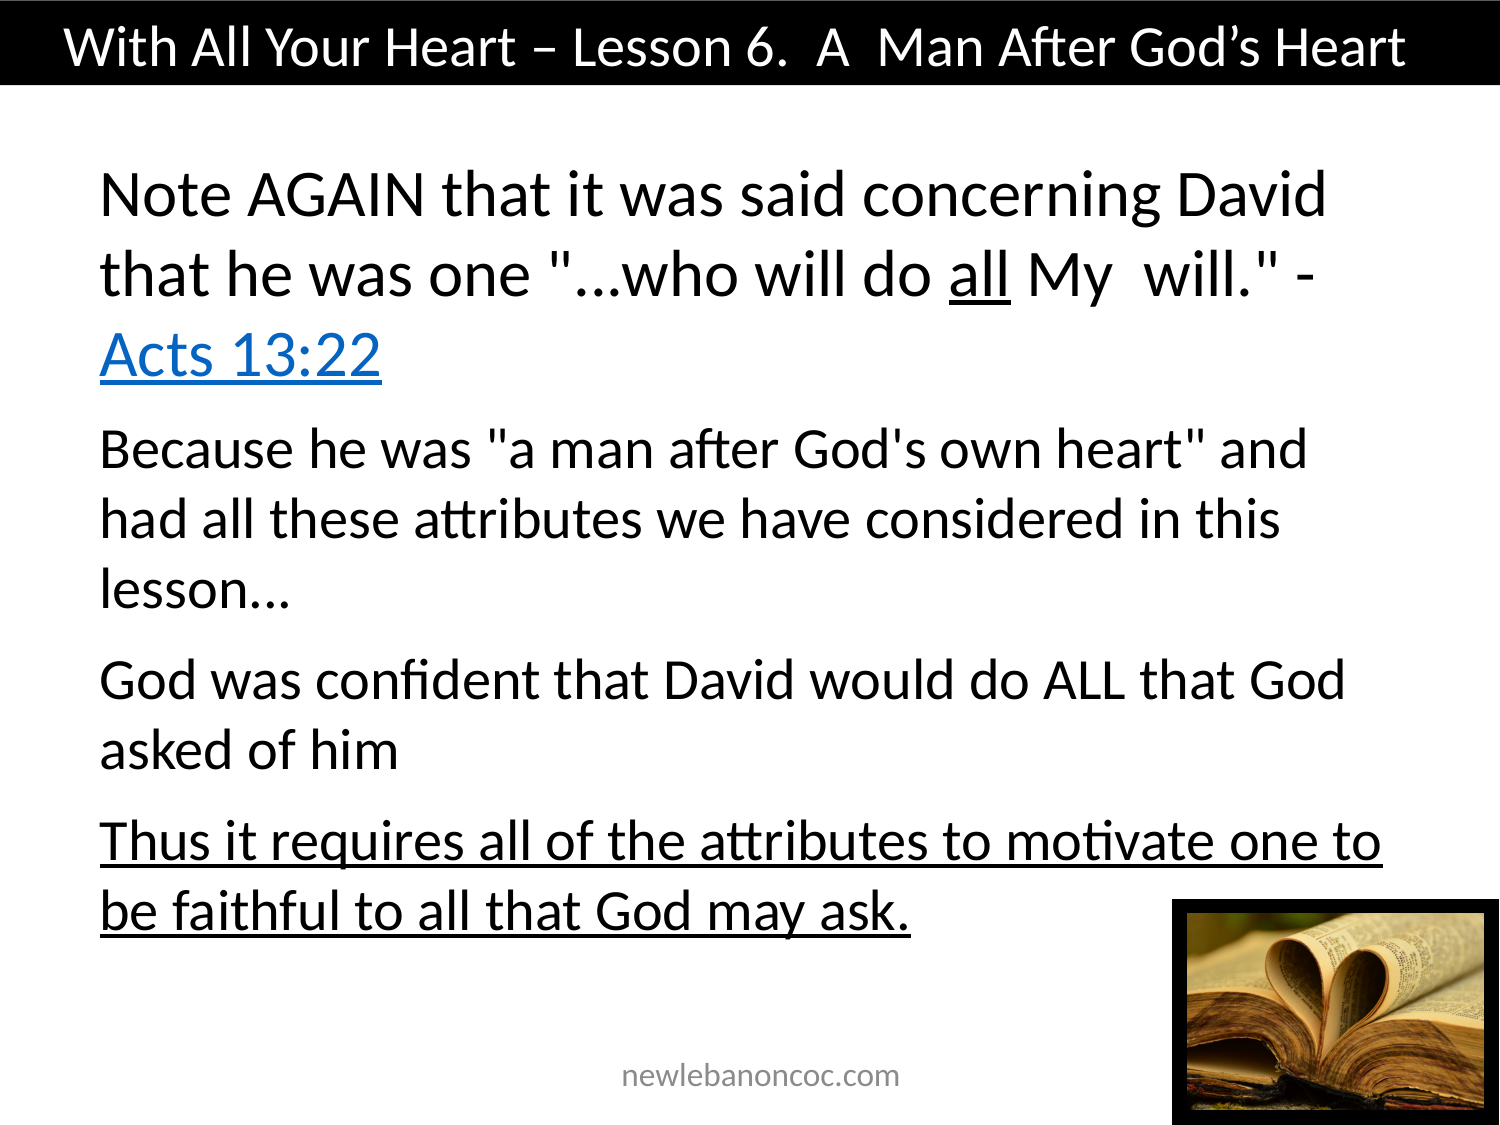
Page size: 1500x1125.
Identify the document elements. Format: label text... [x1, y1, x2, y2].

text_box Note AGAIN that it was said concerning David that he was one "...who will do all My will." - Acts 13:22 Because he was "a man after God's own heart" and had all these attributes we have considered in this lesson... God was confident that David would do ALL that God asked of him Thus it requires all of the attributes to motivate one to be faithful to all that God may ask. [84, 142, 1416, 950]
picture [1186, 913, 1485, 1111]
footer newlebanoncoc.com [496, 1042, 1004, 1103]
text_box With All Your Heart – Lesson 6. A Man After God’s Heart [0, 0, 1500, 86]
